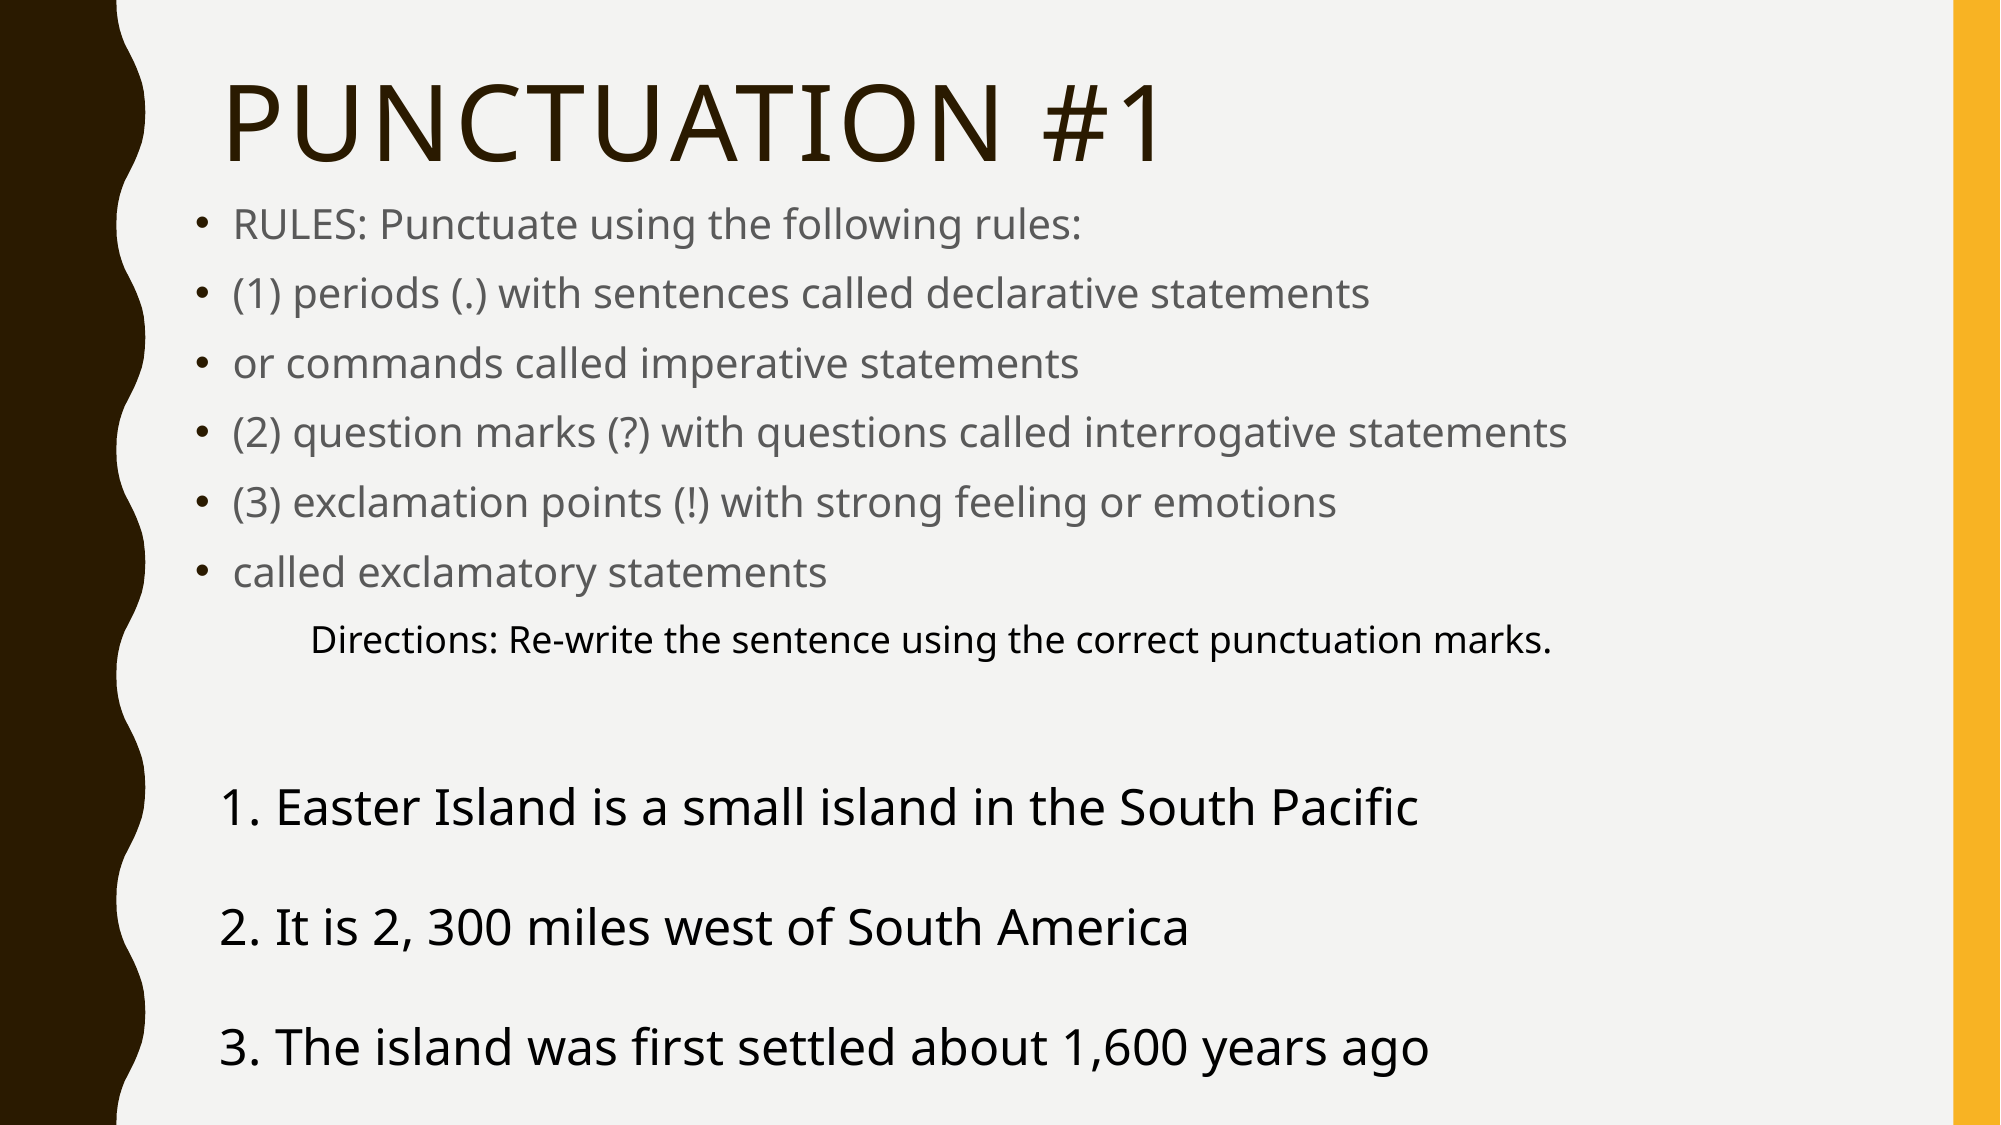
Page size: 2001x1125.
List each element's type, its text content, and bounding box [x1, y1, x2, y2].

text_box Directions: Re-write the sentence using the correct punctuation marks. [295, 608, 1735, 669]
title Punctuation #1 [205, 62, 1875, 308]
text_box 1. Easter Island is a small island in the South Pacific 2. It is 2, 300 miles west of South America 3. The island was first settled about 1,600 years ago [205, 707, 1731, 1125]
list RULES: Punctuate using the following rules: (1) periods (.) with sentences called declarative statements or commands called imperative statements (2) question marks (?) with questions called interrogative statements (3) exclamation points (!) with strong feeling or emotions called exclamatory statements [180, 185, 1850, 609]
